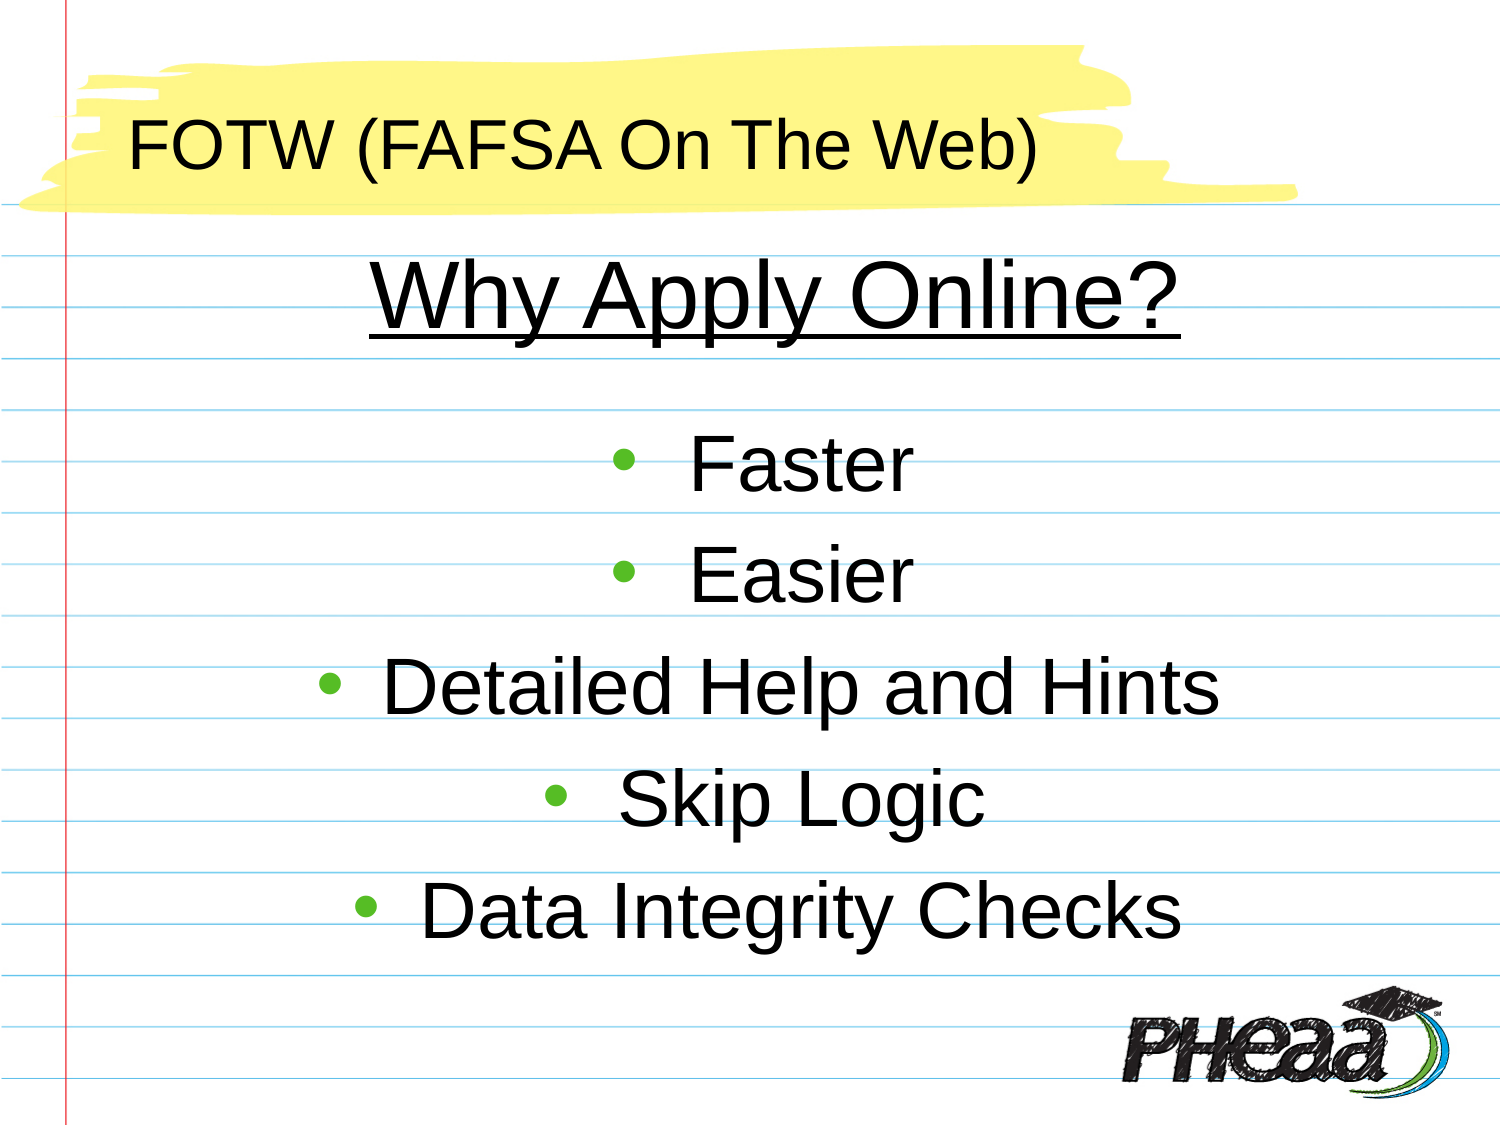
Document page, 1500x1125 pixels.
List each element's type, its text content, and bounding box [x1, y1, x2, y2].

title FOTW (FAFSA On The Web) [112, 82, 1463, 200]
picture [0, 0, 1500, 1125]
list Why Apply Online? Faster Easier Detailed Help and Hints Skip Logic Data Integrity Checks [75, 224, 1475, 963]
